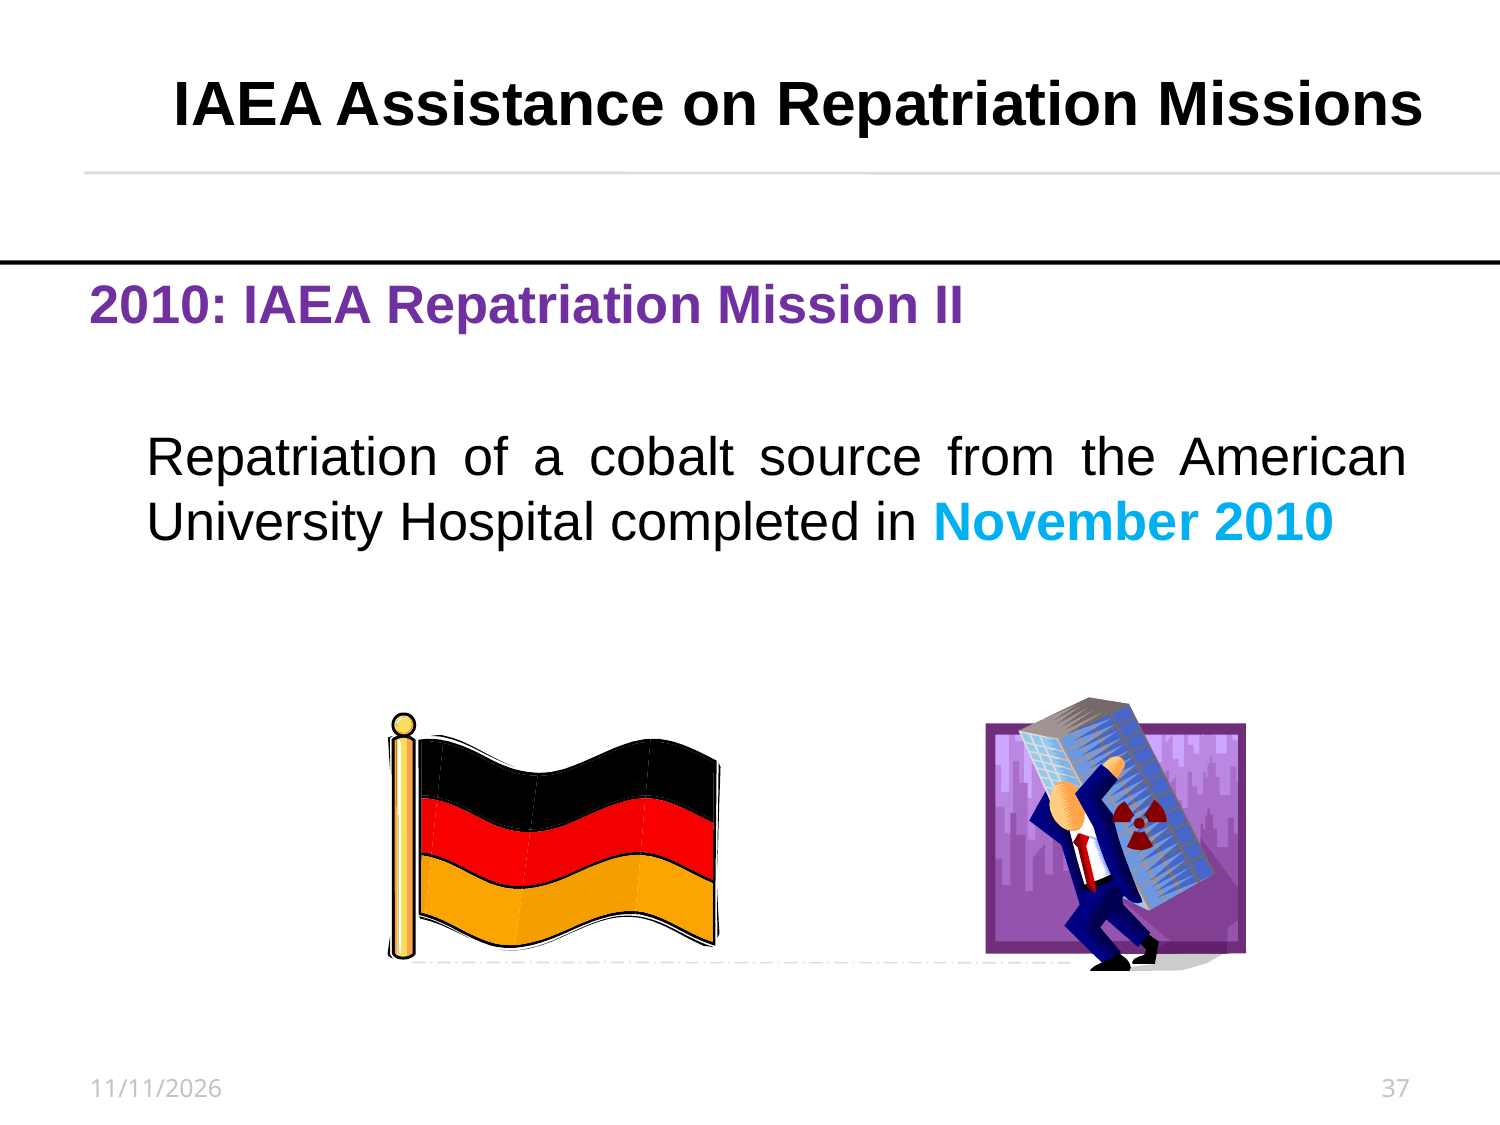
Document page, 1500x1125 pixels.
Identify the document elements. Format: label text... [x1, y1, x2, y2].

text_box IAEA Assistance on Repatriation Missions [124, 12, 1475, 188]
picture [387, 712, 721, 960]
list 2010: IAEA Repatriation Mission II Repatriation of a cobalt source from the American University Hospital completed in November 2010 [75, 262, 1425, 1000]
picture [985, 693, 1251, 976]
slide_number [75, 1065, 425, 1125]
slide_number 37 [1074, 1065, 1425, 1125]
